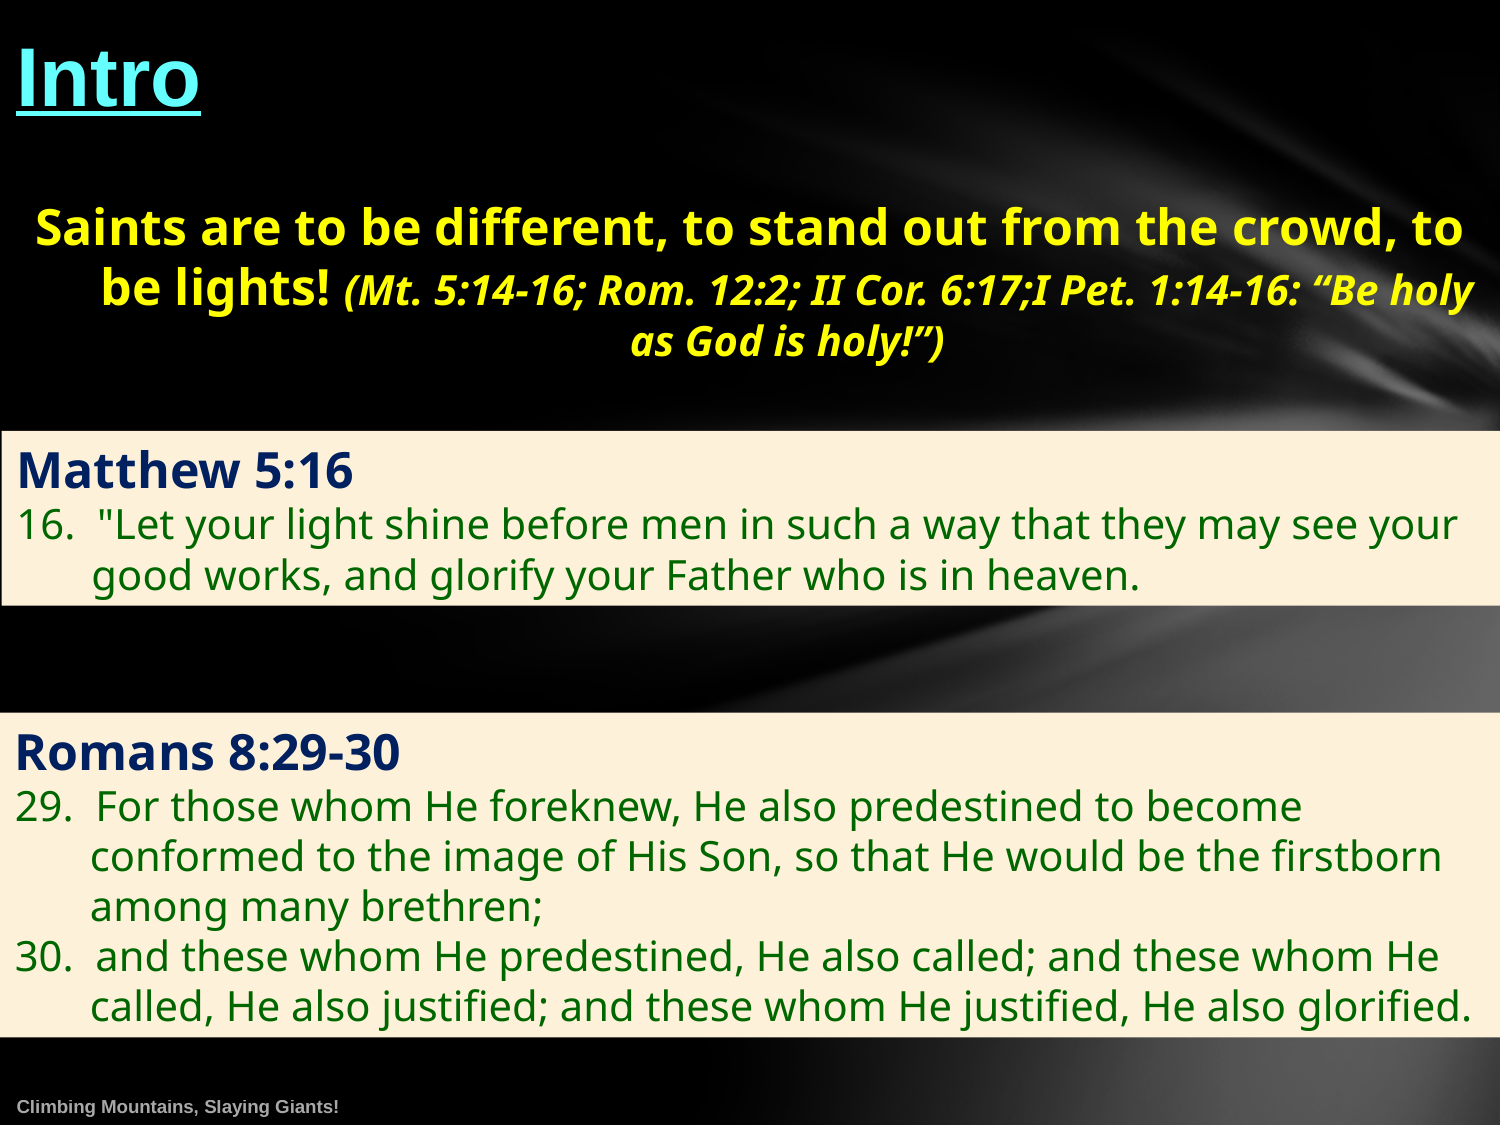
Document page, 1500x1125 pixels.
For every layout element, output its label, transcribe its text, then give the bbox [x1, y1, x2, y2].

text_box Matthew 5:16 16. "Let your light shine before men in such a way that they may see your good works, and glorify your Father who is in heaven. [1, 430, 1500, 606]
text_box Saints are to be different, to stand out from the crowd, to be lights! (Mt. 5:14-16; Rom. 12:2; II Cor. 6:17;I Pet. 1:14-16: “Be holy as God is holy!”) [0, 187, 1500, 373]
text_box Romans 8:29-30 29. For those whom He foreknew, He also predestined to become conformed to the image of His Son, so that He would be the firstborn among many brethren; 30. and these whom He predestined, He also called; and these whom He called, He also justified; and these whom He justified, He also glorified. [0, 712, 1500, 1038]
title Intro [1, 3, 1500, 131]
footer Climbing Mountains, Slaying Giants! [1, 1087, 602, 1125]
